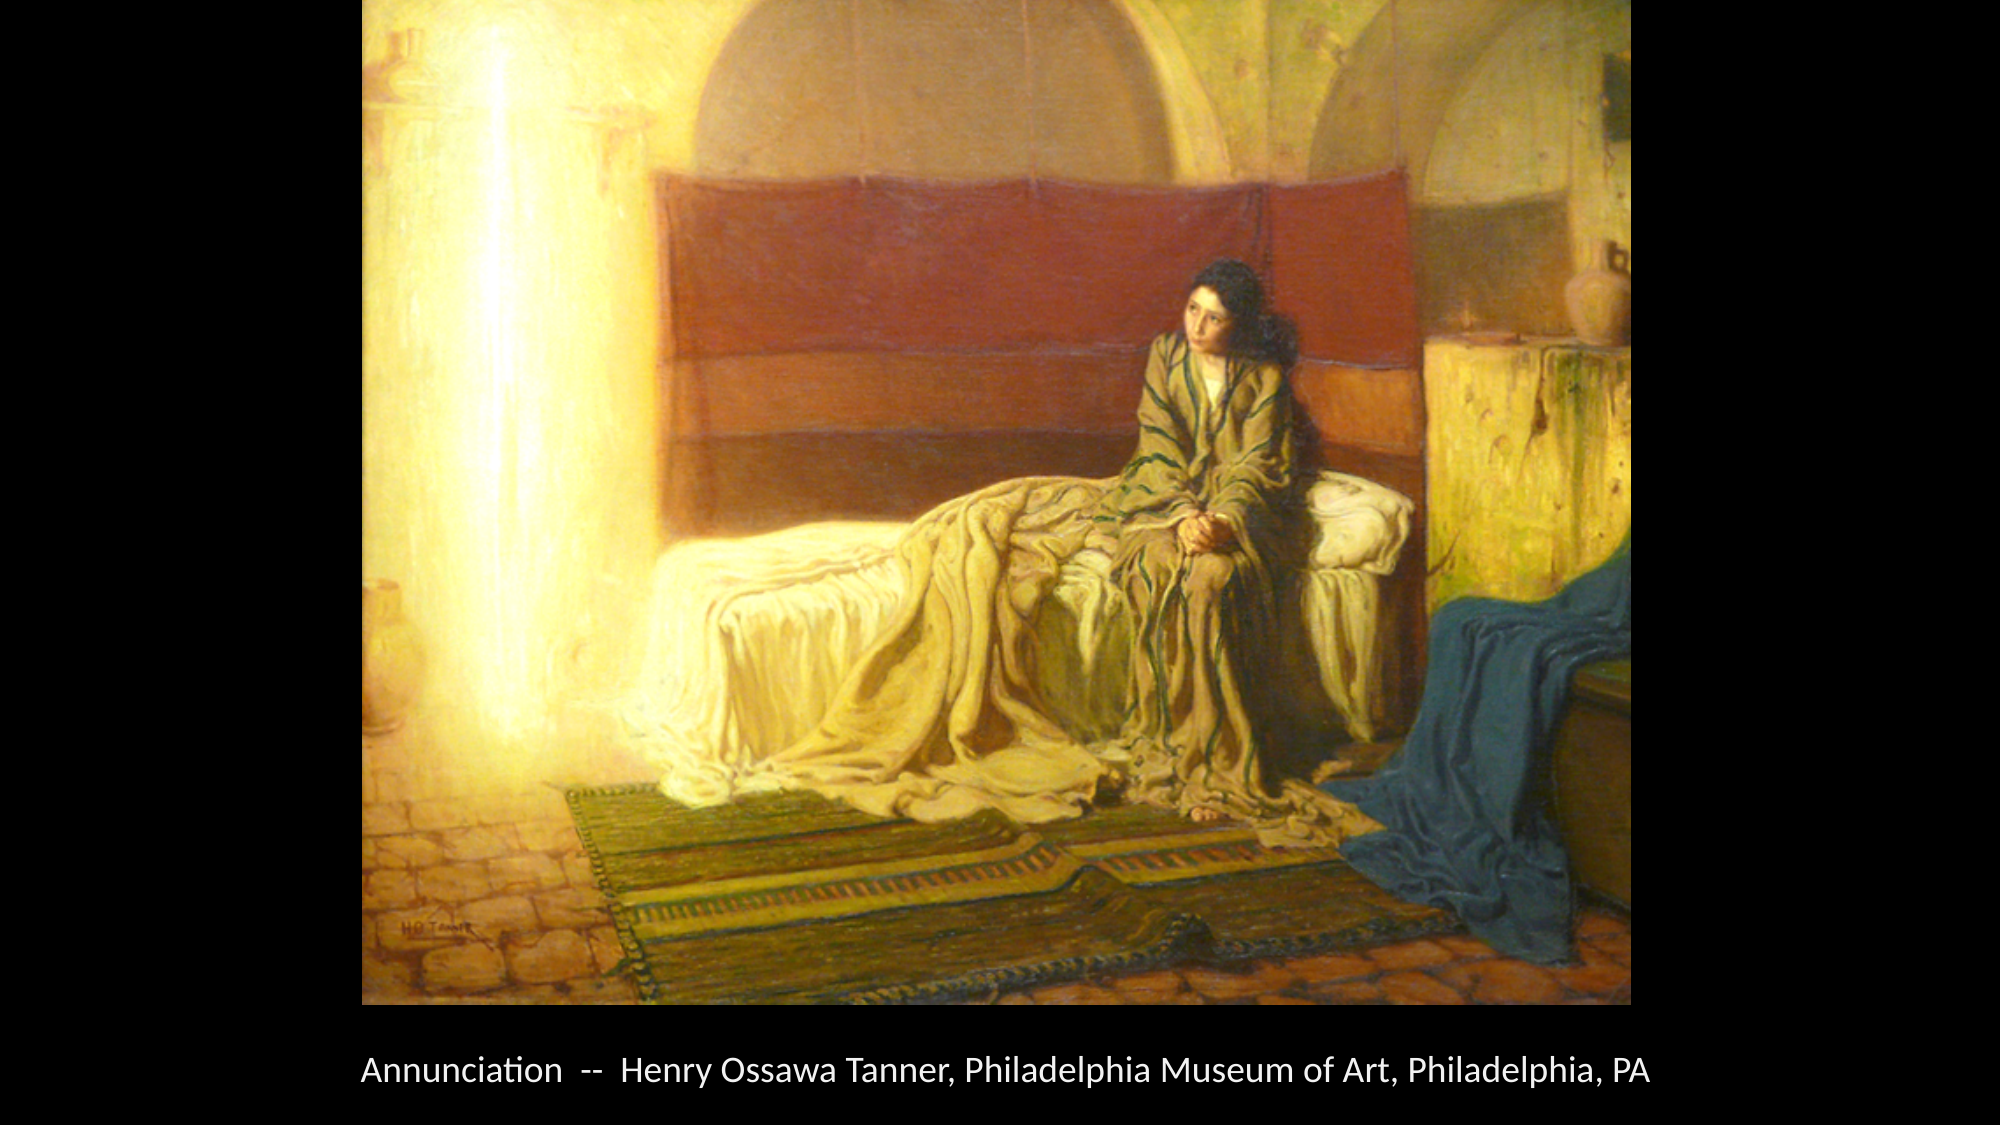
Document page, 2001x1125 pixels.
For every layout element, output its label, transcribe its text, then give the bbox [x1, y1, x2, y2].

picture [362, 0, 1632, 1005]
text_box Annunciation -- Henry Ossawa Tanner, Philadelphia Museum of Art, Philadelphia, PA [287, 1037, 1725, 1098]
